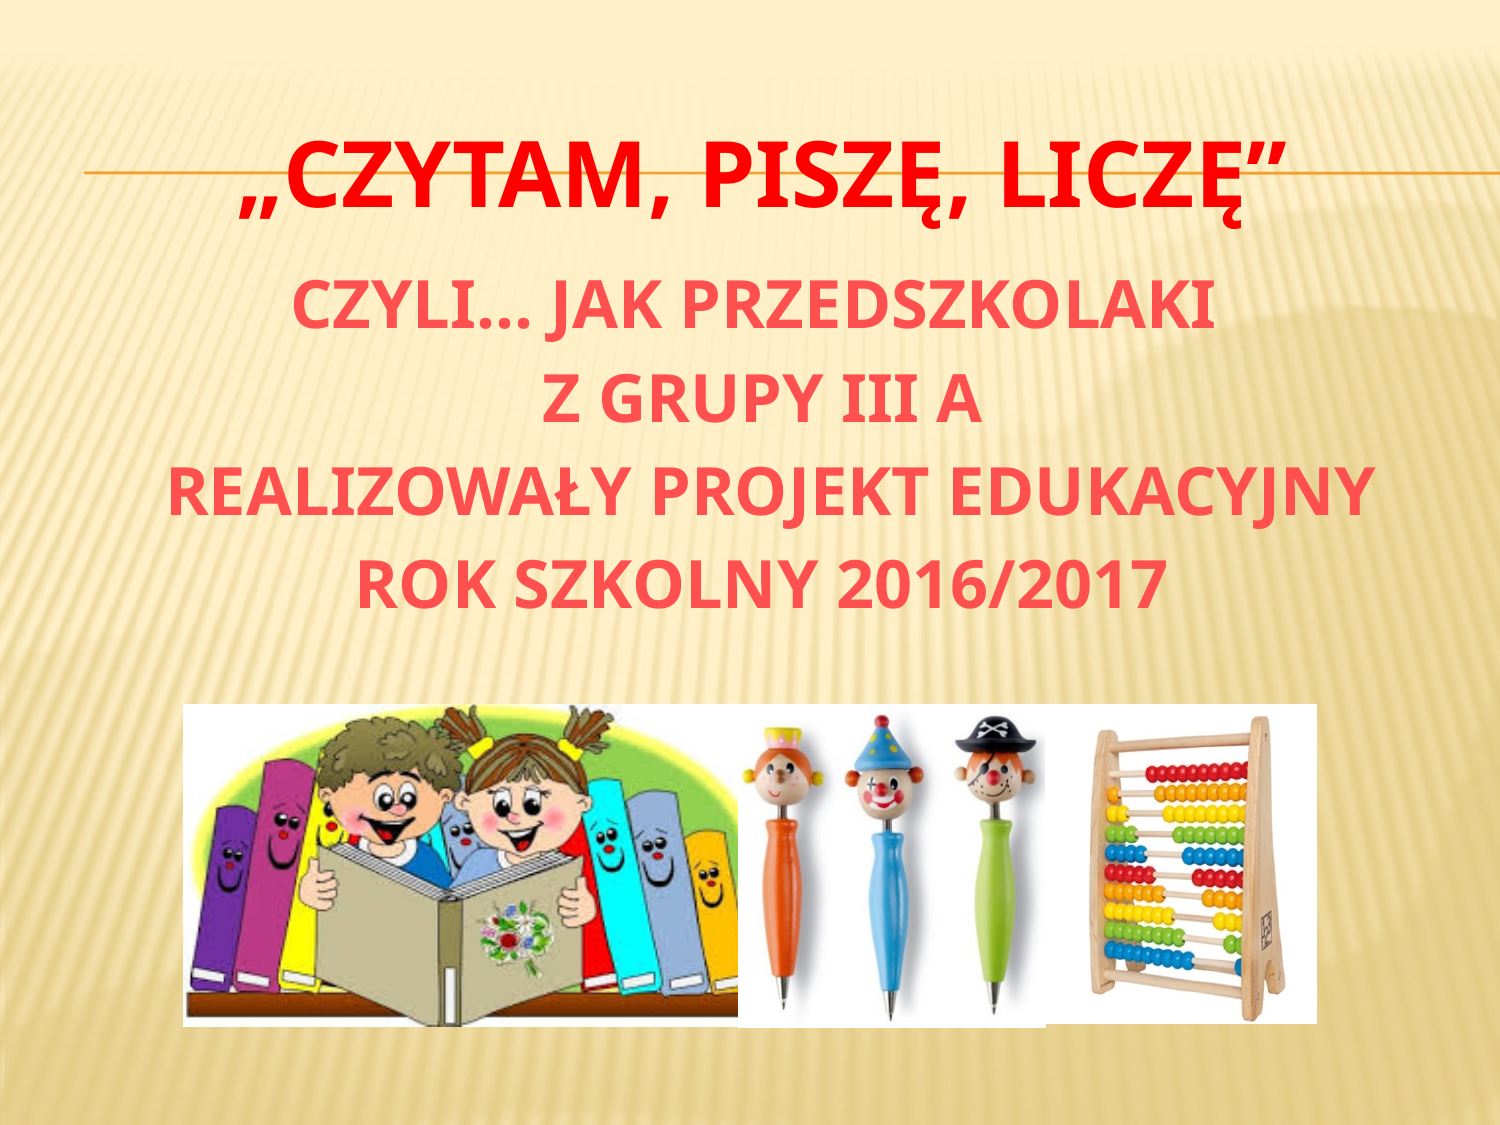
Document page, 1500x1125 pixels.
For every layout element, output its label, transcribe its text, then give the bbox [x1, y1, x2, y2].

list CZYLI… JAK przedszkolaki z grupy III A realizowały projekt edukacyjny ROK SZKOLNY 2016/2017 [50, 254, 1475, 728]
picture [182, 703, 1318, 1028]
title „CZYTAM, PISZĘ, LICZĘ” [50, 75, 1475, 254]
